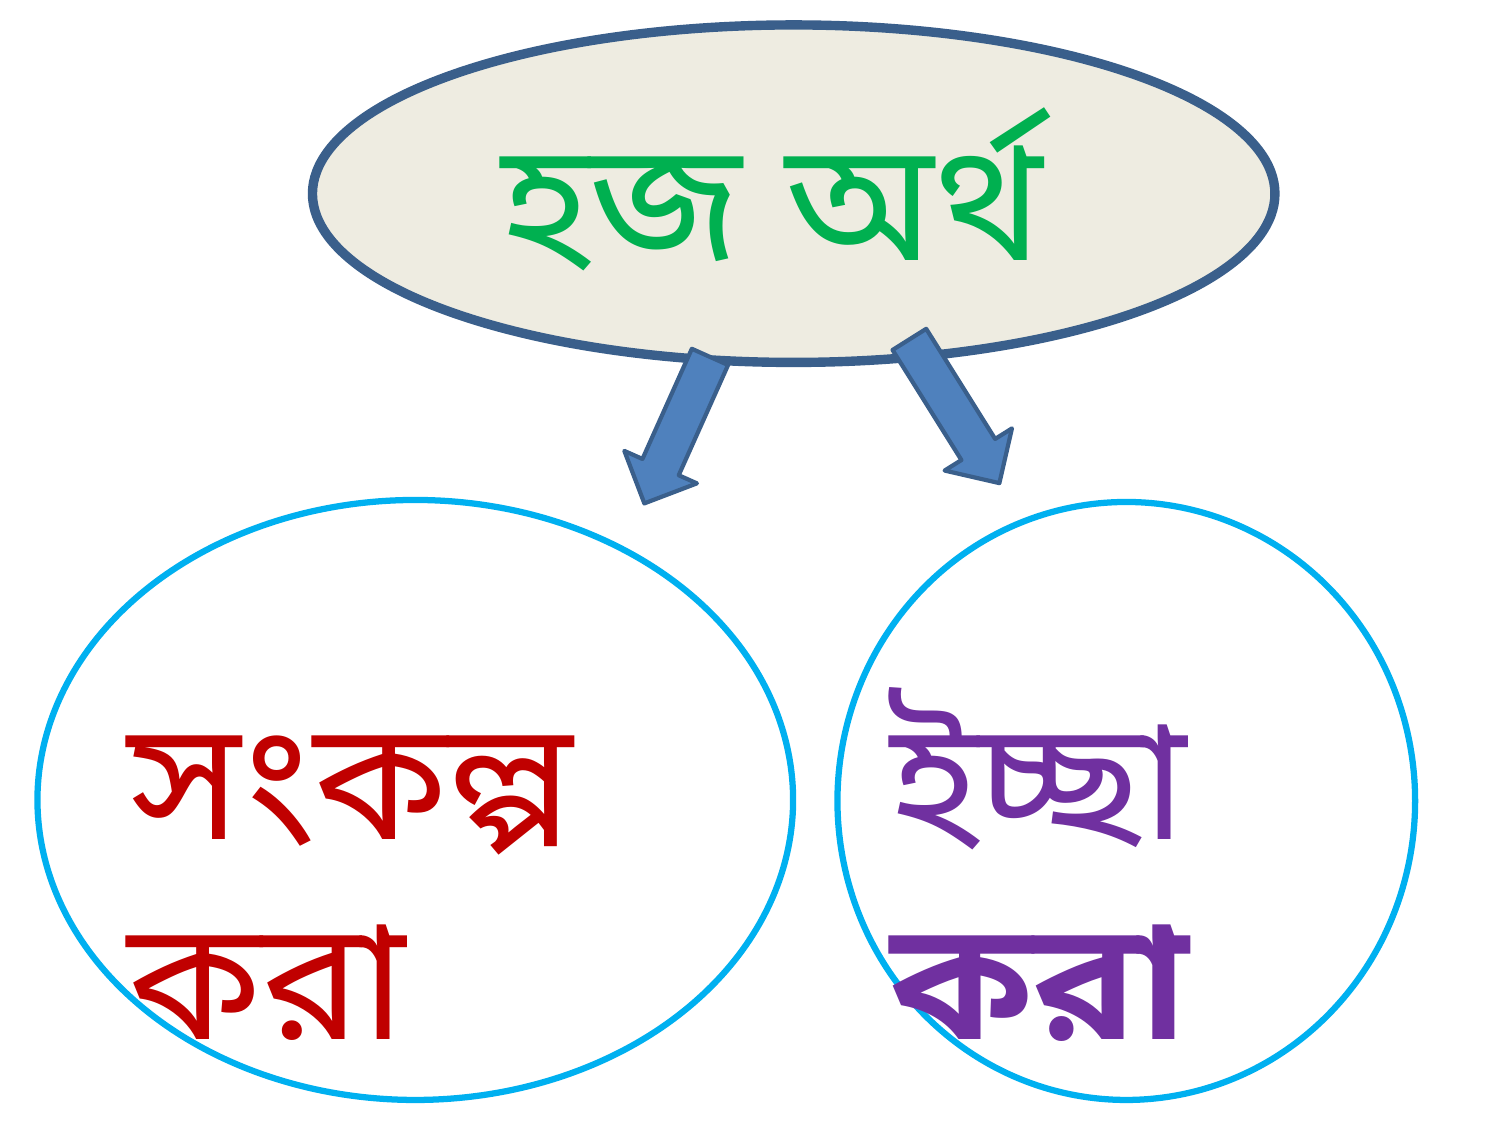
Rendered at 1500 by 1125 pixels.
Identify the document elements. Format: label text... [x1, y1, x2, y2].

text_box ইচ্ছা করা [875, 665, 1438, 1081]
text_box ইচ্ছ [1019, 1081, 1234, 1103]
text_box ইচ্ছ [835, 499, 1386, 953]
text_box হজ অর্থ [310, 22, 1278, 365]
text_box সংসং কল্প [275, 1081, 555, 1103]
text_box [890, 326, 1015, 486]
text_box সংসং কল্প [35, 497, 796, 982]
text_box সংকল্প করা [112, 665, 753, 1081]
text_box [622, 346, 731, 506]
